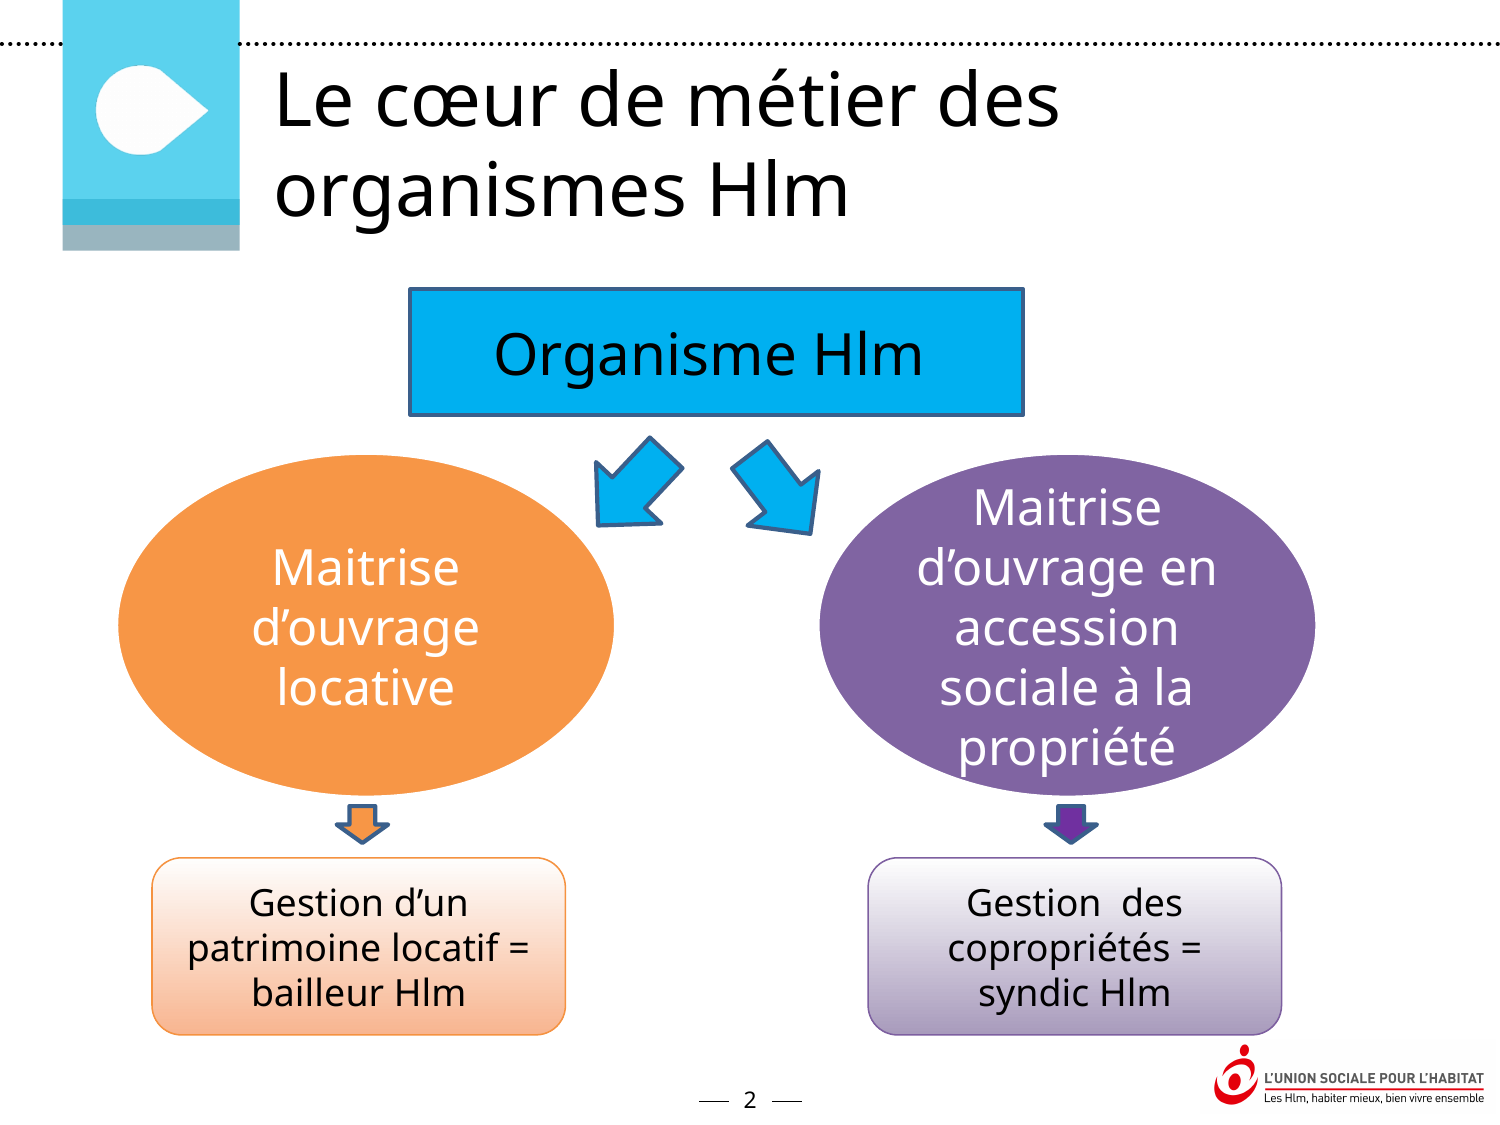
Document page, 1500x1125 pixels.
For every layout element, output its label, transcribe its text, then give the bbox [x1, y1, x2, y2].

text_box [114, 288, 1319, 1036]
list Le cœur de métier des organismes Hlm [239, 43, 1437, 251]
picture [78, 45, 226, 168]
picture [1200, 1039, 1496, 1114]
